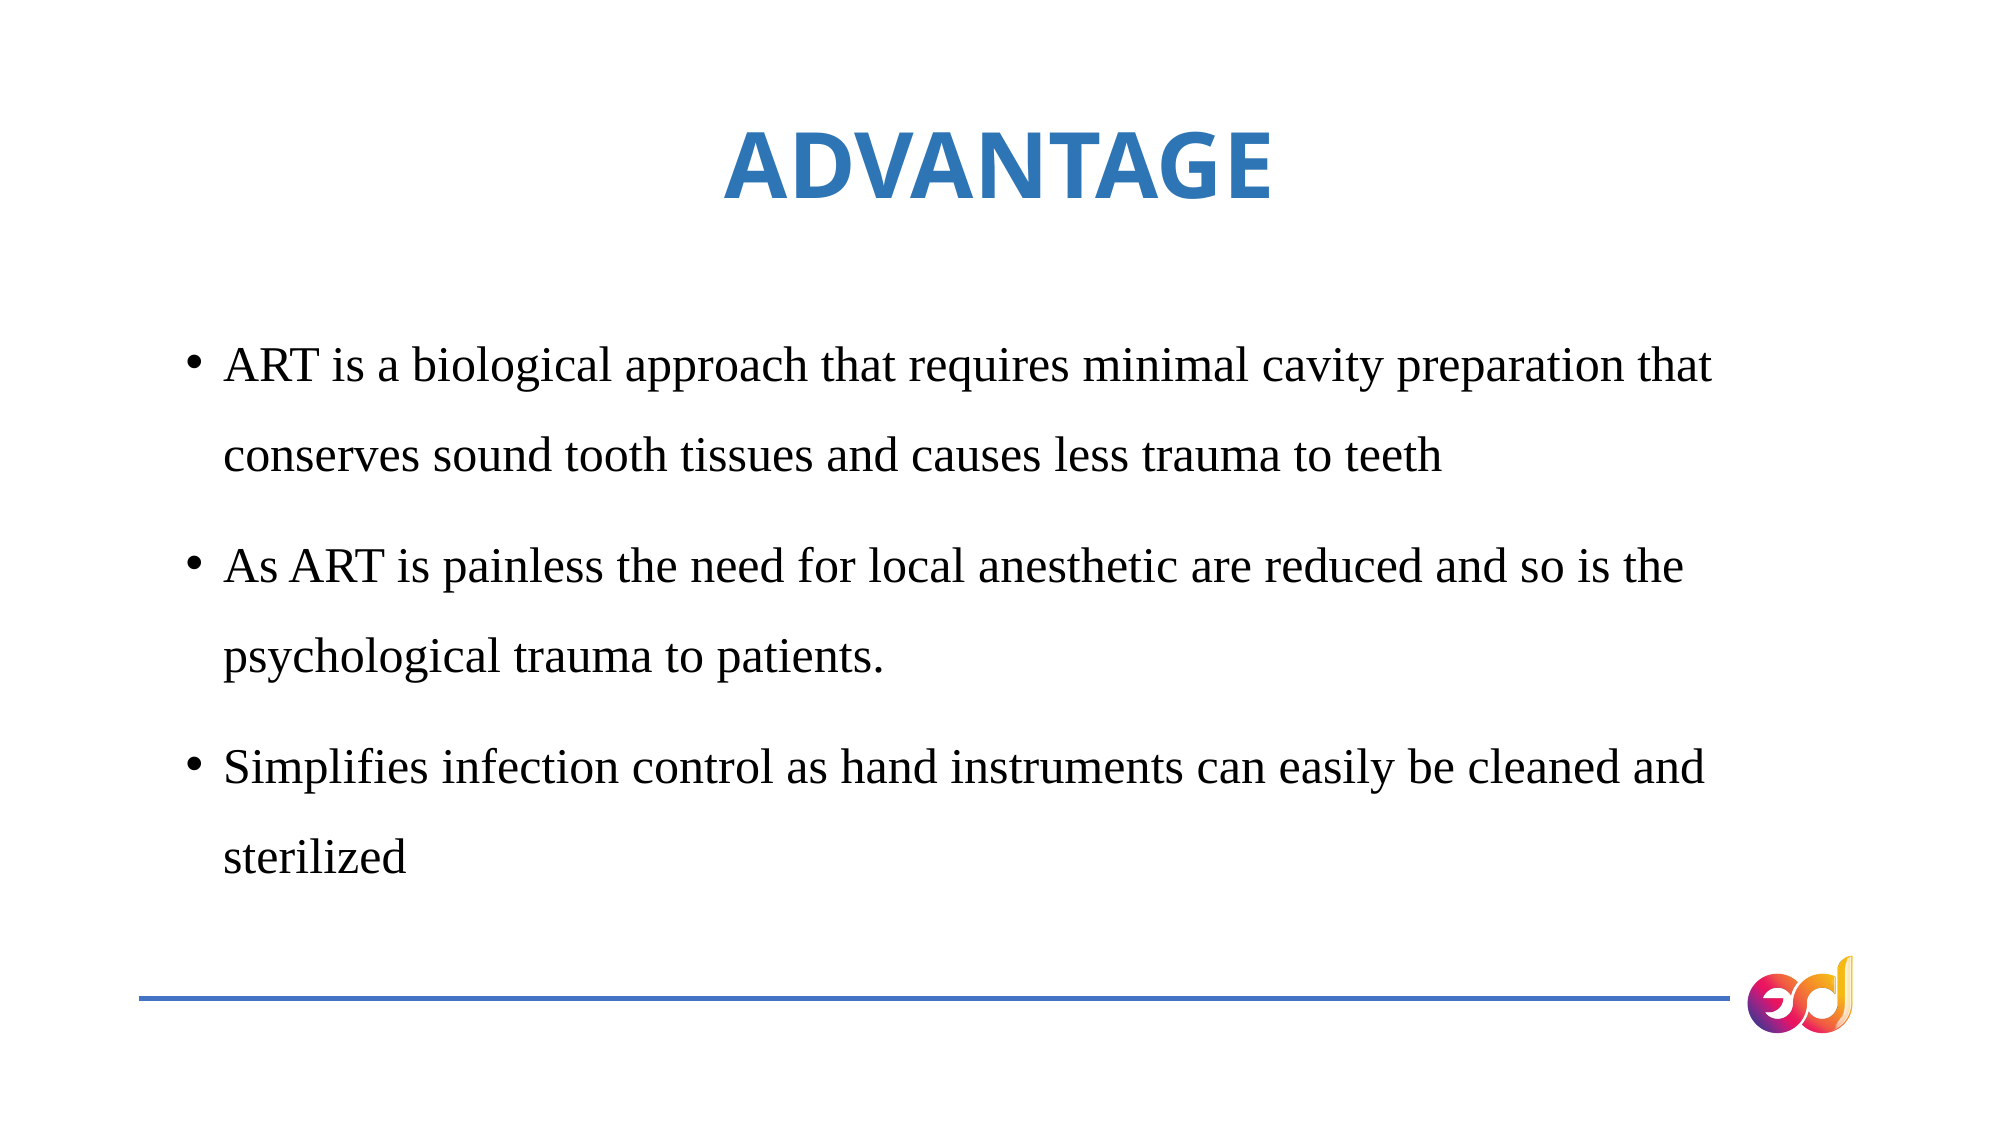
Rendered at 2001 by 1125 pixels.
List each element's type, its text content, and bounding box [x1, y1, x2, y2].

title ADVANTAGE [137, 59, 1863, 278]
list ART is a biological approach that requires minimal cavity preparation that conserves sound tooth tissues and causes less trauma to teeth As ART is painless the need for local anesthetic are reduced and so is the psychological trauma to patients. Simplifies infection control as hand instruments can easily be cleaned and sterilized [170, 293, 1796, 1024]
picture [1741, 942, 1860, 1052]
